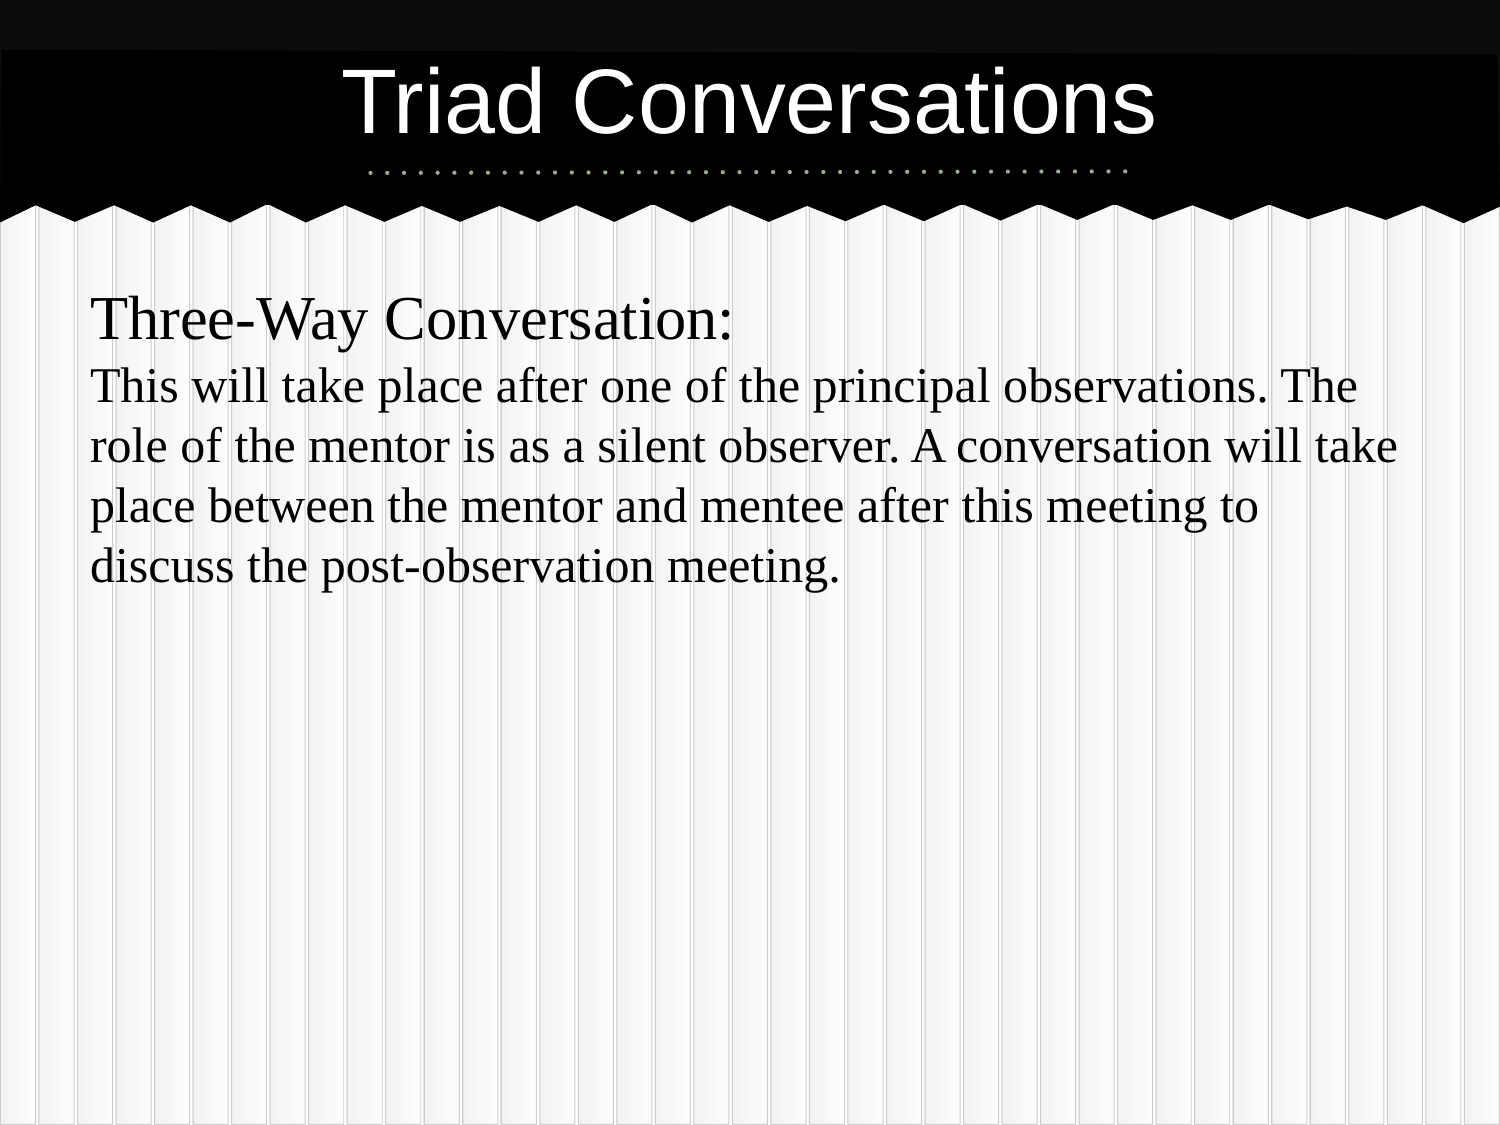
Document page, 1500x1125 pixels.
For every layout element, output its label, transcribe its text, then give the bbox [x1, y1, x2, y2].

list Three-Way Conversation: This will take place after one of the principal observations. The role of the mentor is as a silent observer. A conversation will take place between the mentor and mentee after this meeting to discuss the post-observation meeting. [75, 262, 1425, 1057]
title Triad Conversations [75, 2, 1425, 191]
